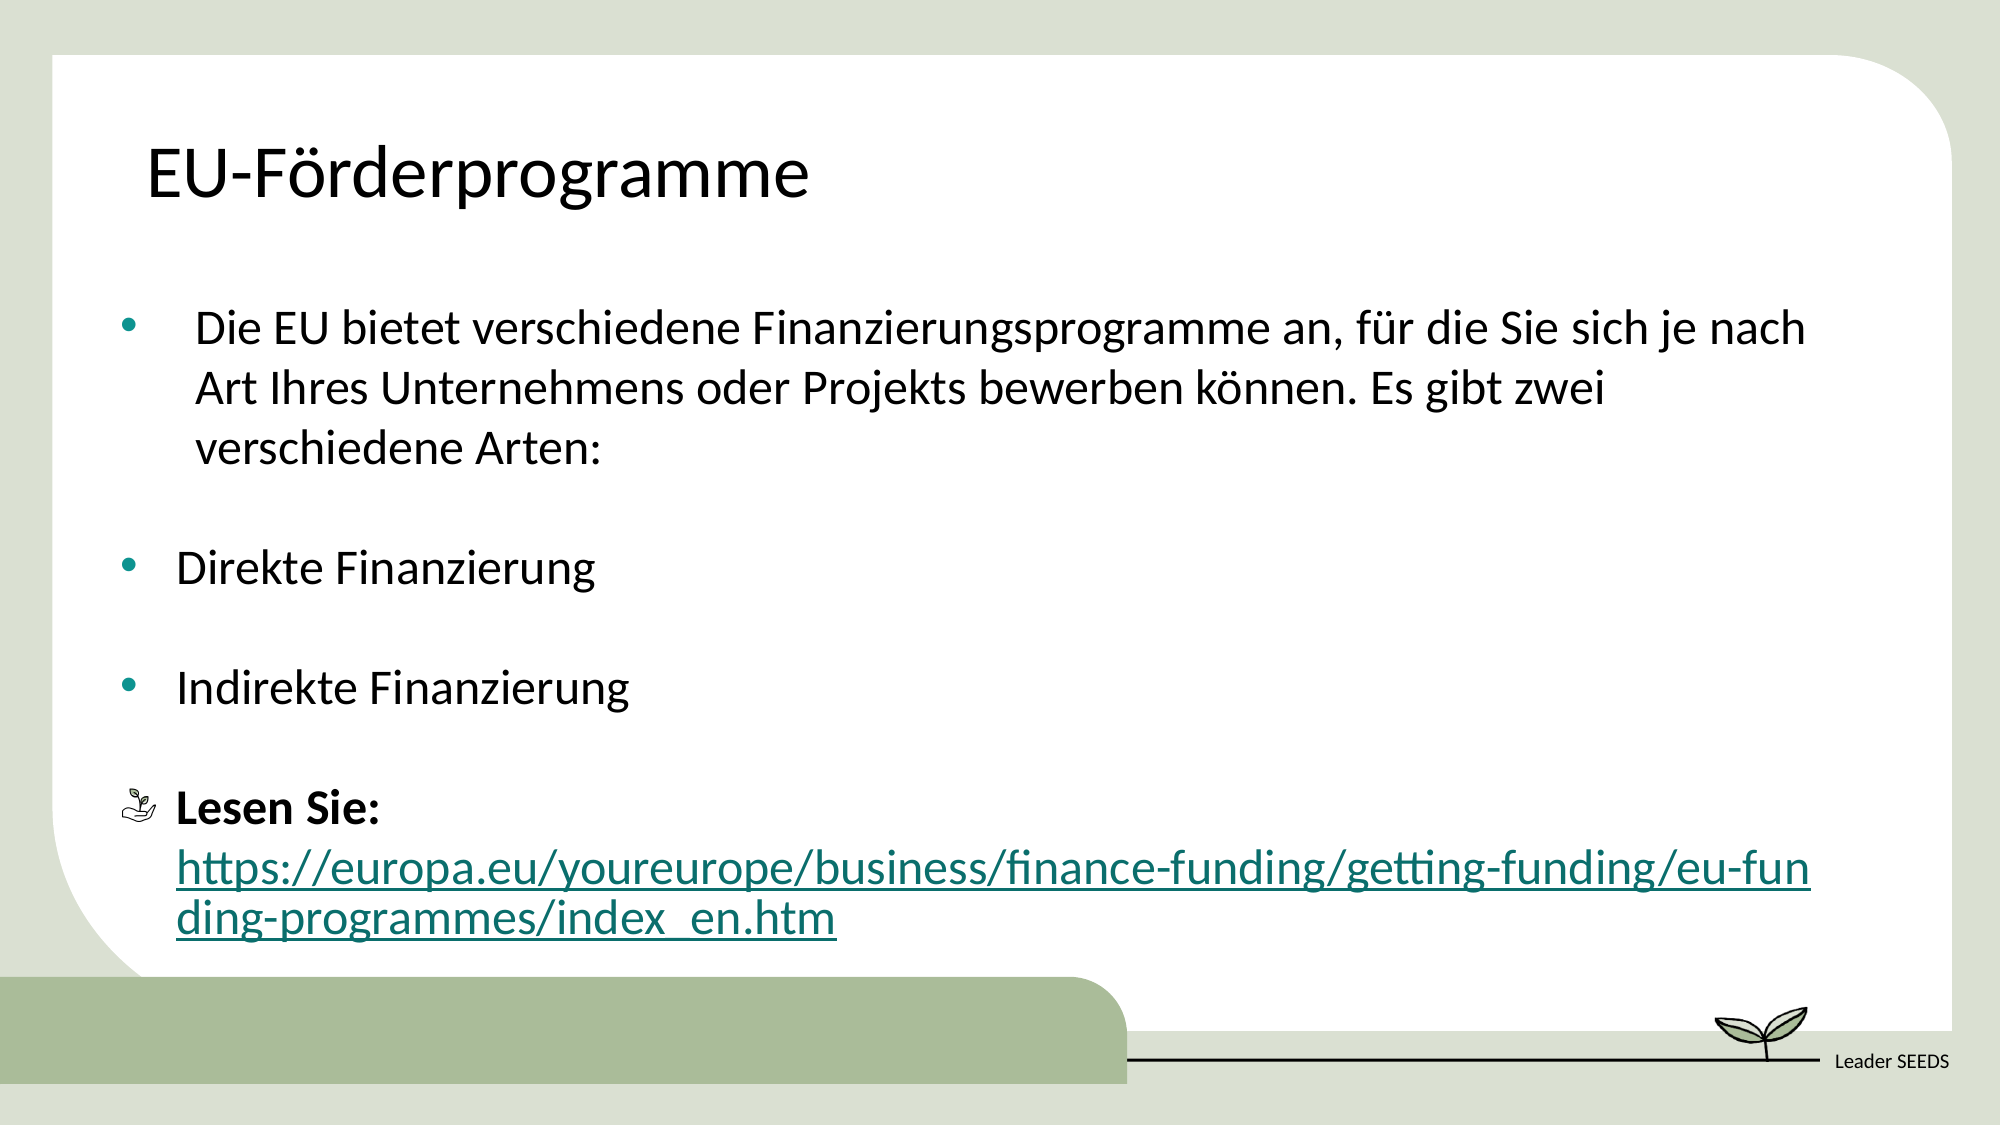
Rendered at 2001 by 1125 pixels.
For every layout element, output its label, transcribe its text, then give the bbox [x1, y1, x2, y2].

picture [120, 787, 158, 823]
list Die EU bietet verschiedene Finanzierungsprogramme an, für die Sie sich je nach Art Ihres Unternehmens oder Projekts bewerben können. Es gibt zwei verschiedene Arten: Direkte Finanzierung Indirekte Finanzierung Lesen Sie: https://europa.eu/youreurope/business/finance-funding/getting-funding/eu-funding-programmes/index_en.htm [105, 287, 1844, 1125]
list EU-Förderprogramme [130, 124, 1869, 317]
